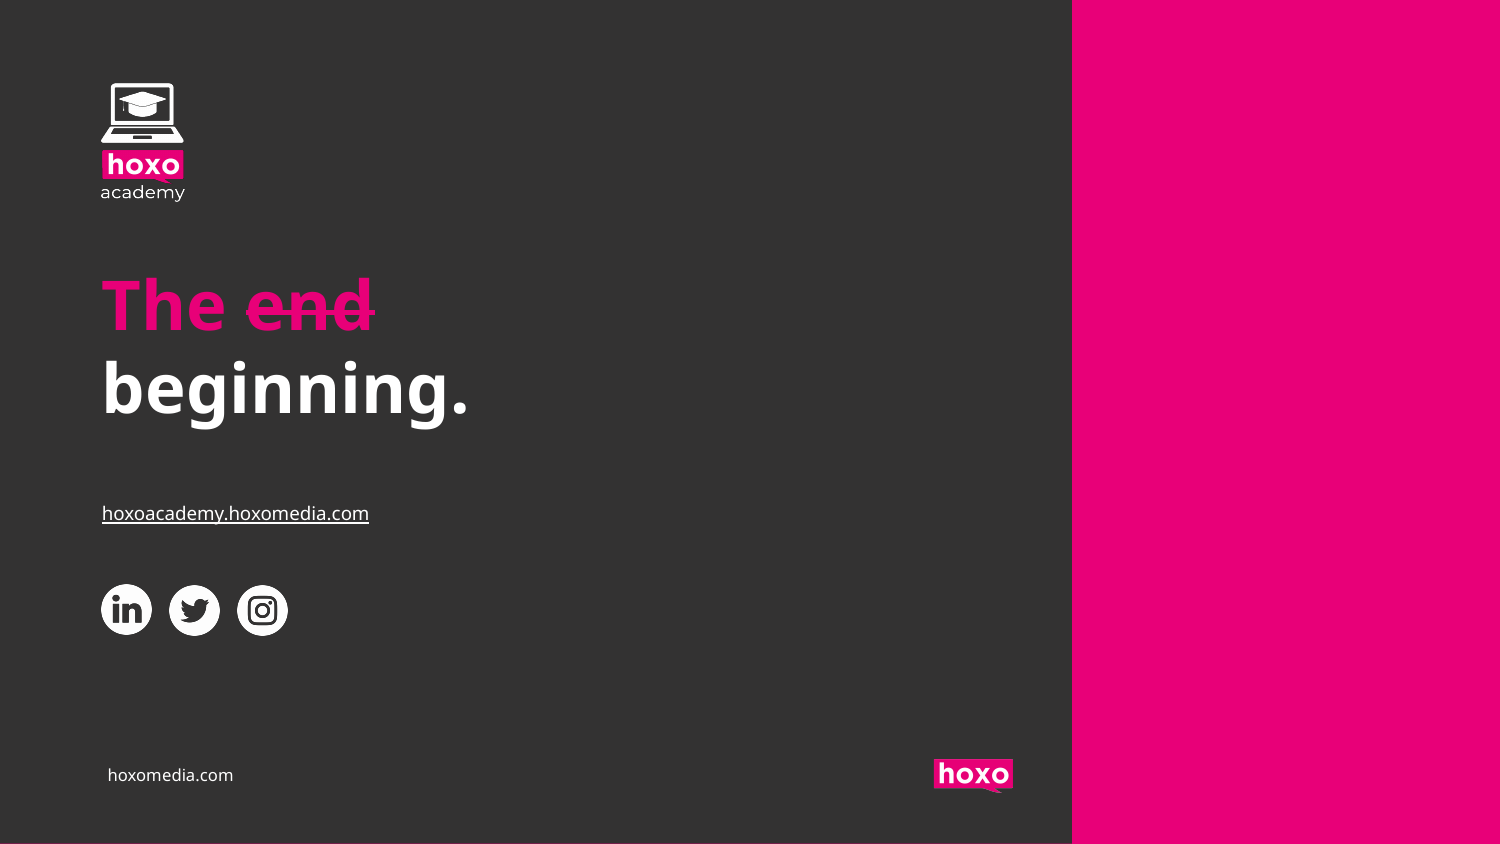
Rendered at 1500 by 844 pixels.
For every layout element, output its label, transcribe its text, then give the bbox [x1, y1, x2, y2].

text_box hoxomedia.com [107, 759, 700, 786]
text_box hoxoacademy.hoxomedia.com [101, 466, 501, 528]
picture [933, 759, 1017, 794]
picture [169, 585, 220, 636]
picture [101, 82, 185, 203]
picture [237, 585, 288, 636]
text_box The end beginning. [101, 262, 541, 427]
picture [101, 584, 152, 635]
text_box [0, 0, 1072, 844]
